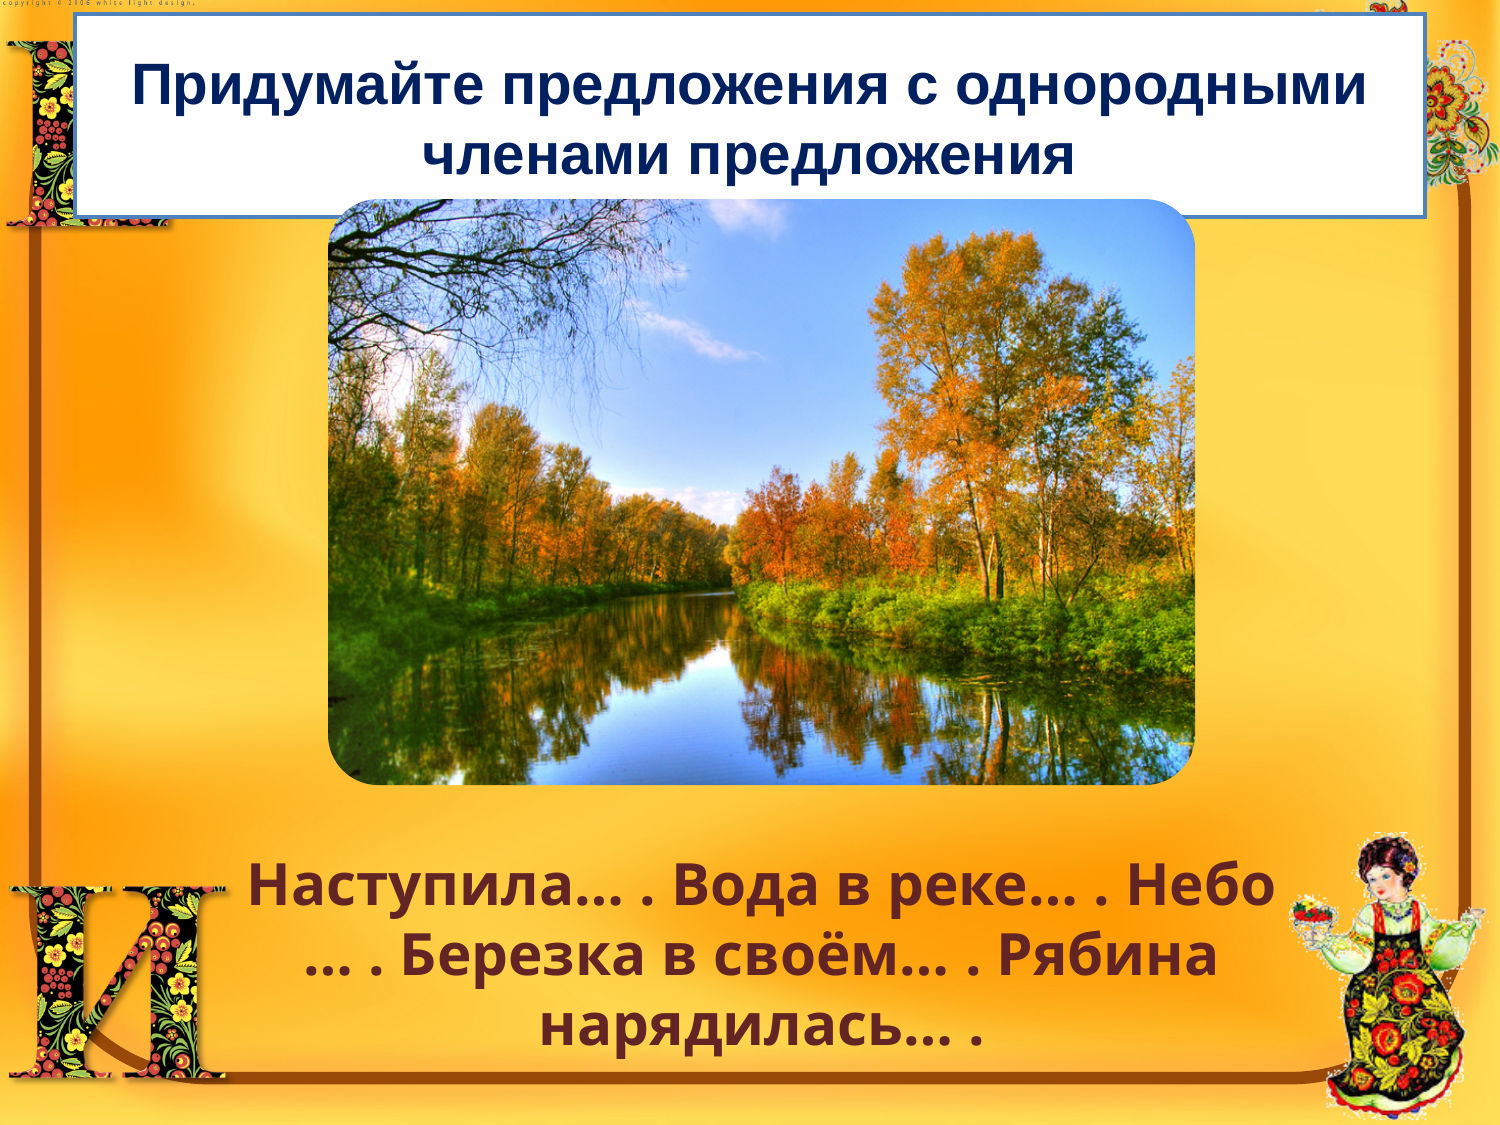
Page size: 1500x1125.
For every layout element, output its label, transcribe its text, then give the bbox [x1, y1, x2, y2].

picture [0, 0, 1500, 1125]
title Придумайте предложения с однородными членами предложения [73, 12, 1427, 219]
text_box Наступила… . Вода в реке… . Небо … . Березка в своём… . Рябина нарядилась… . [187, 843, 1336, 1062]
